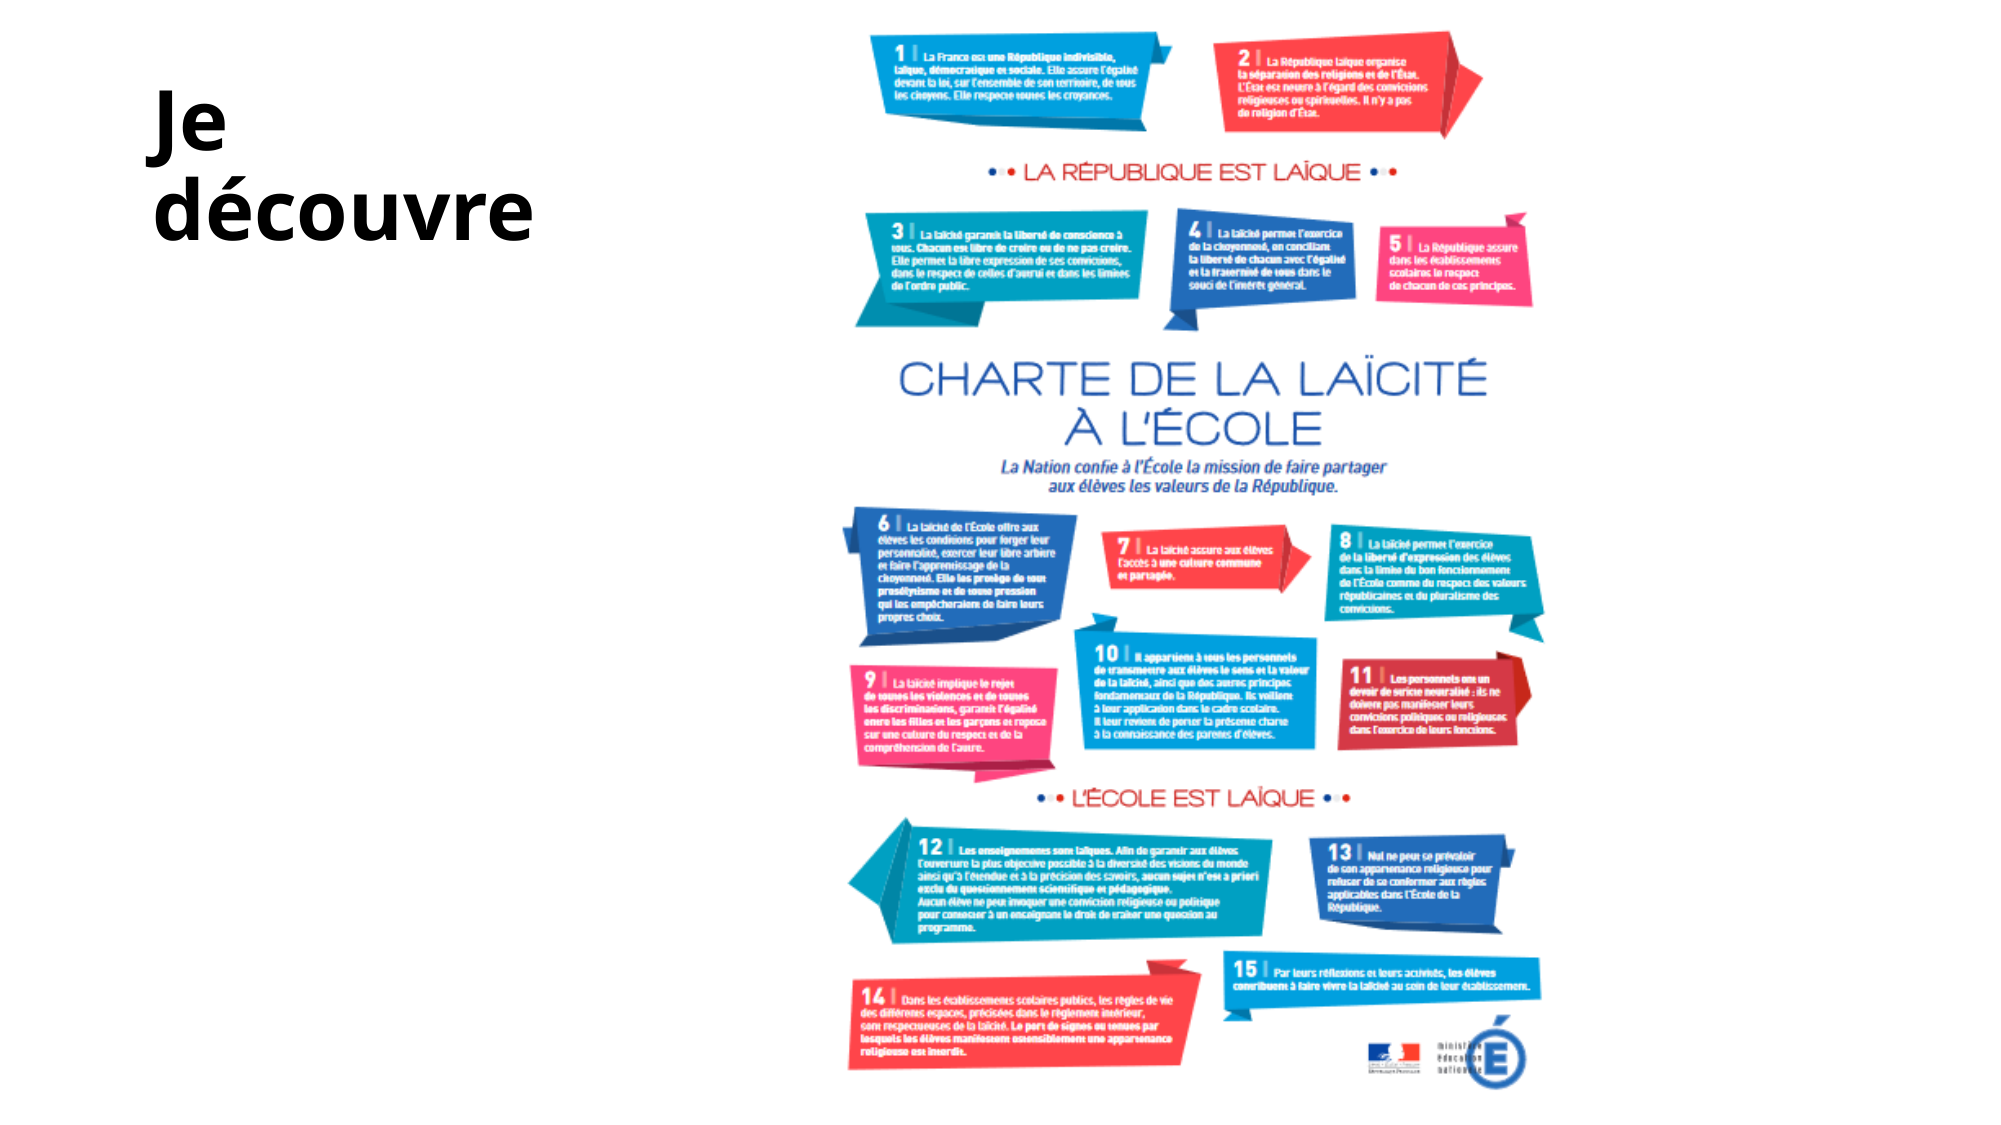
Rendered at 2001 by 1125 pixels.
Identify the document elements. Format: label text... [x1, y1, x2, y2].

title Je découvre [137, 59, 609, 278]
picture [830, 1, 1560, 1095]
